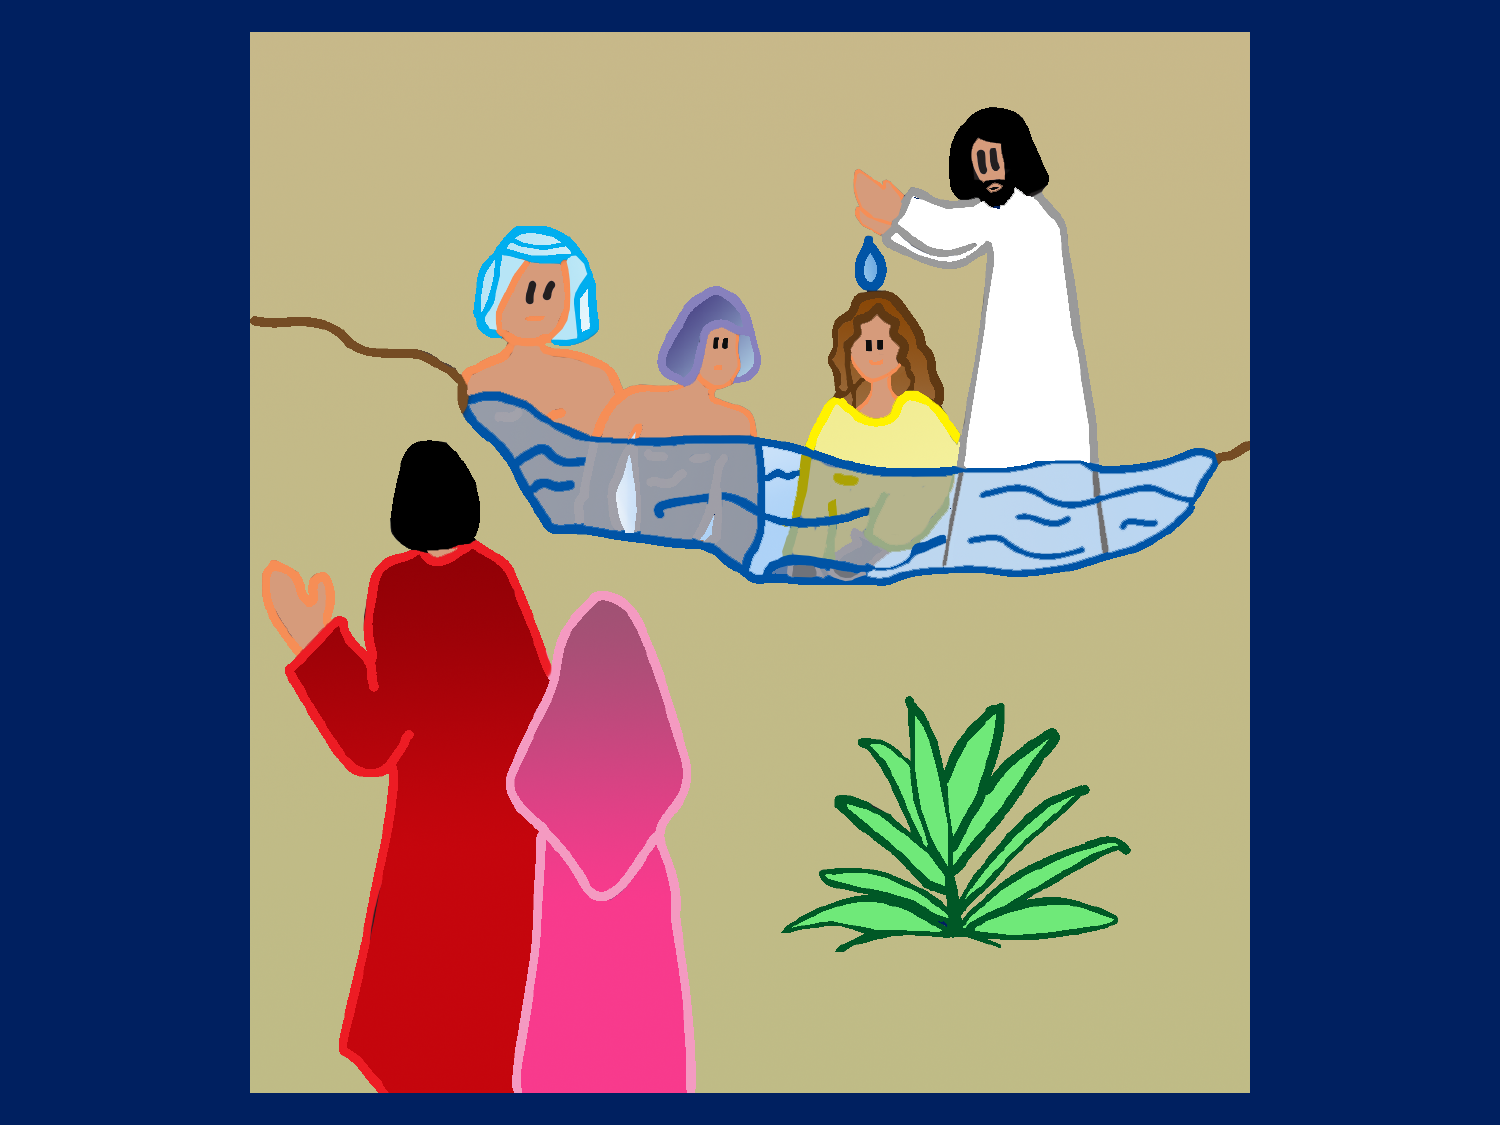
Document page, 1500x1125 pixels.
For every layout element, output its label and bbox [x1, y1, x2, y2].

picture [250, 32, 1250, 1093]
